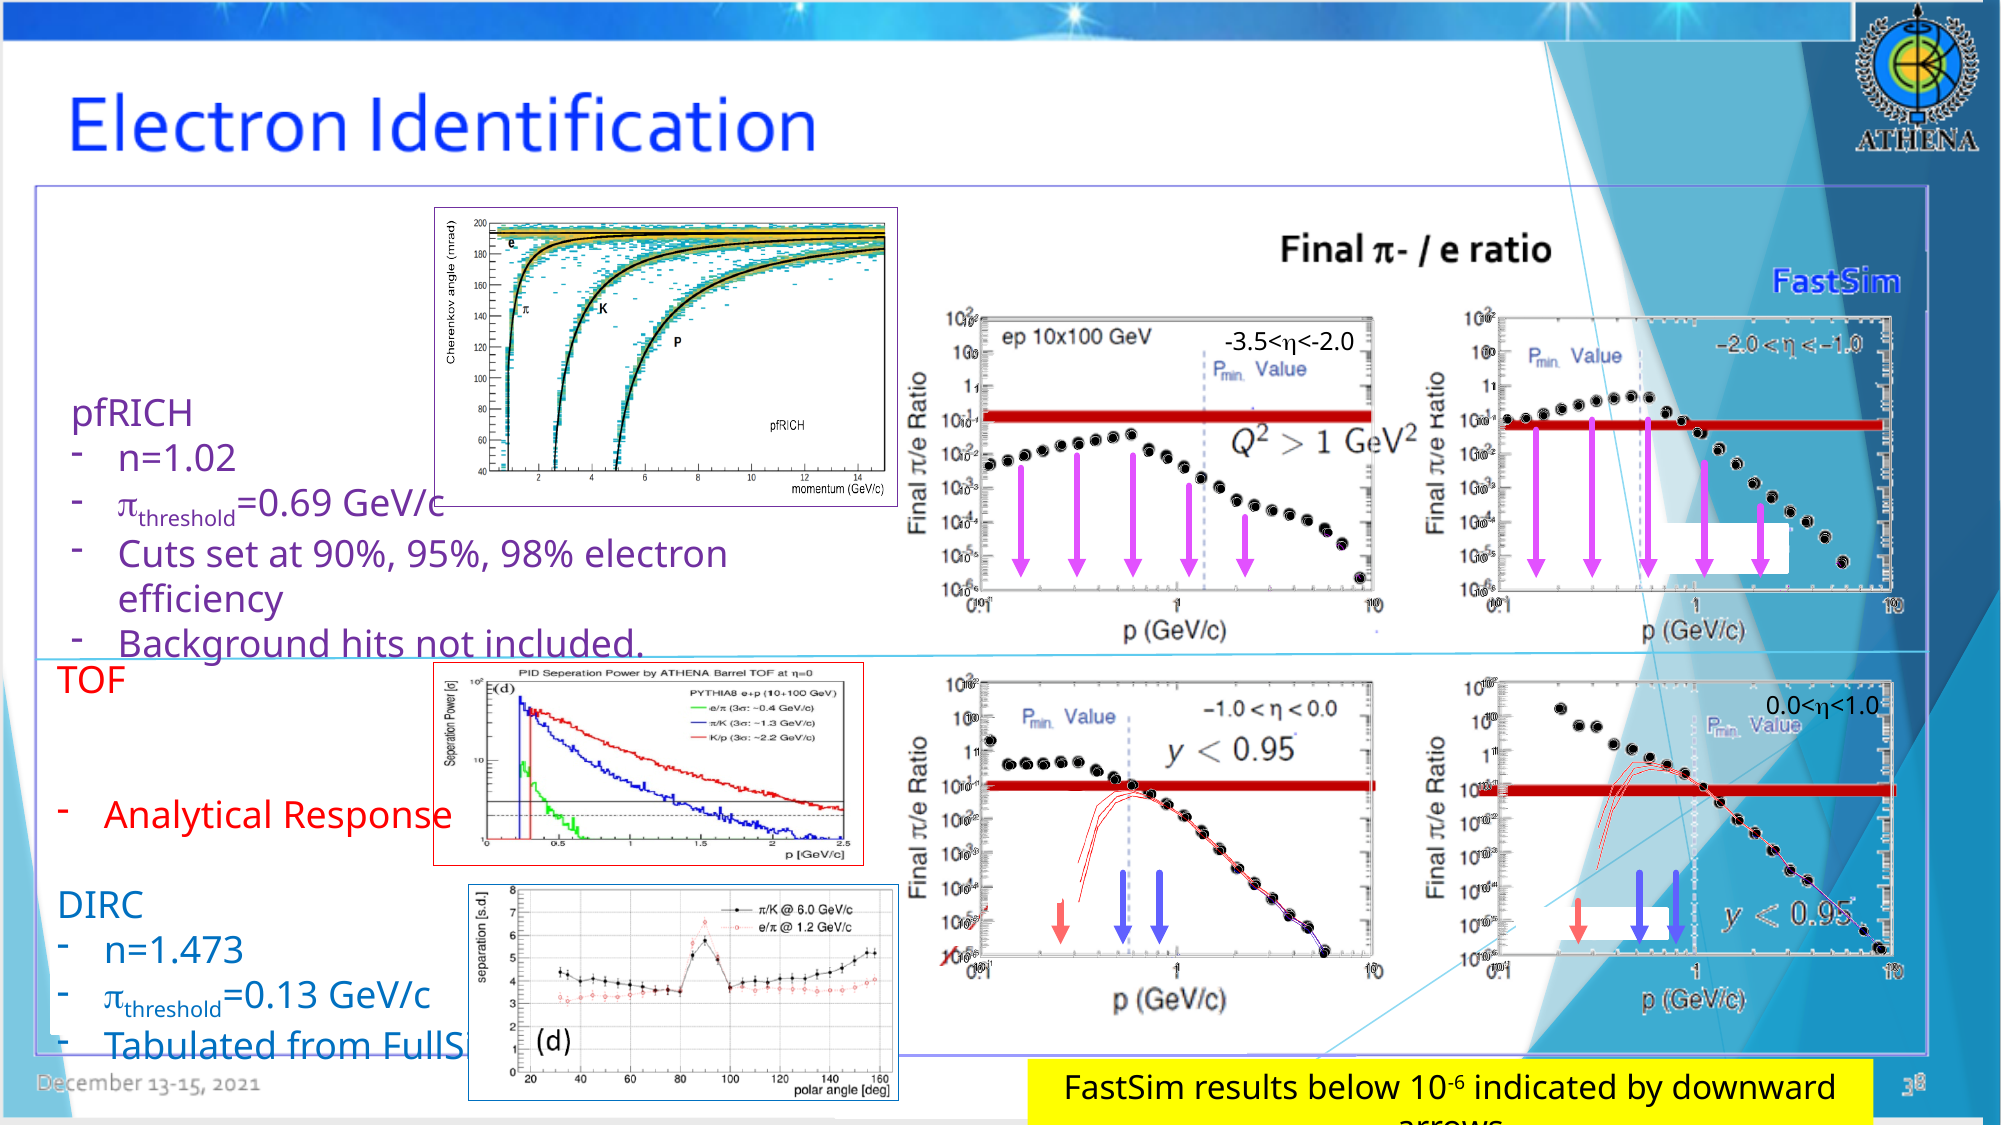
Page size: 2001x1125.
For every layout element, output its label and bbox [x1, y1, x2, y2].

picture [0, 0, 1983, 1125]
text_box [35, 650, 1929, 660]
